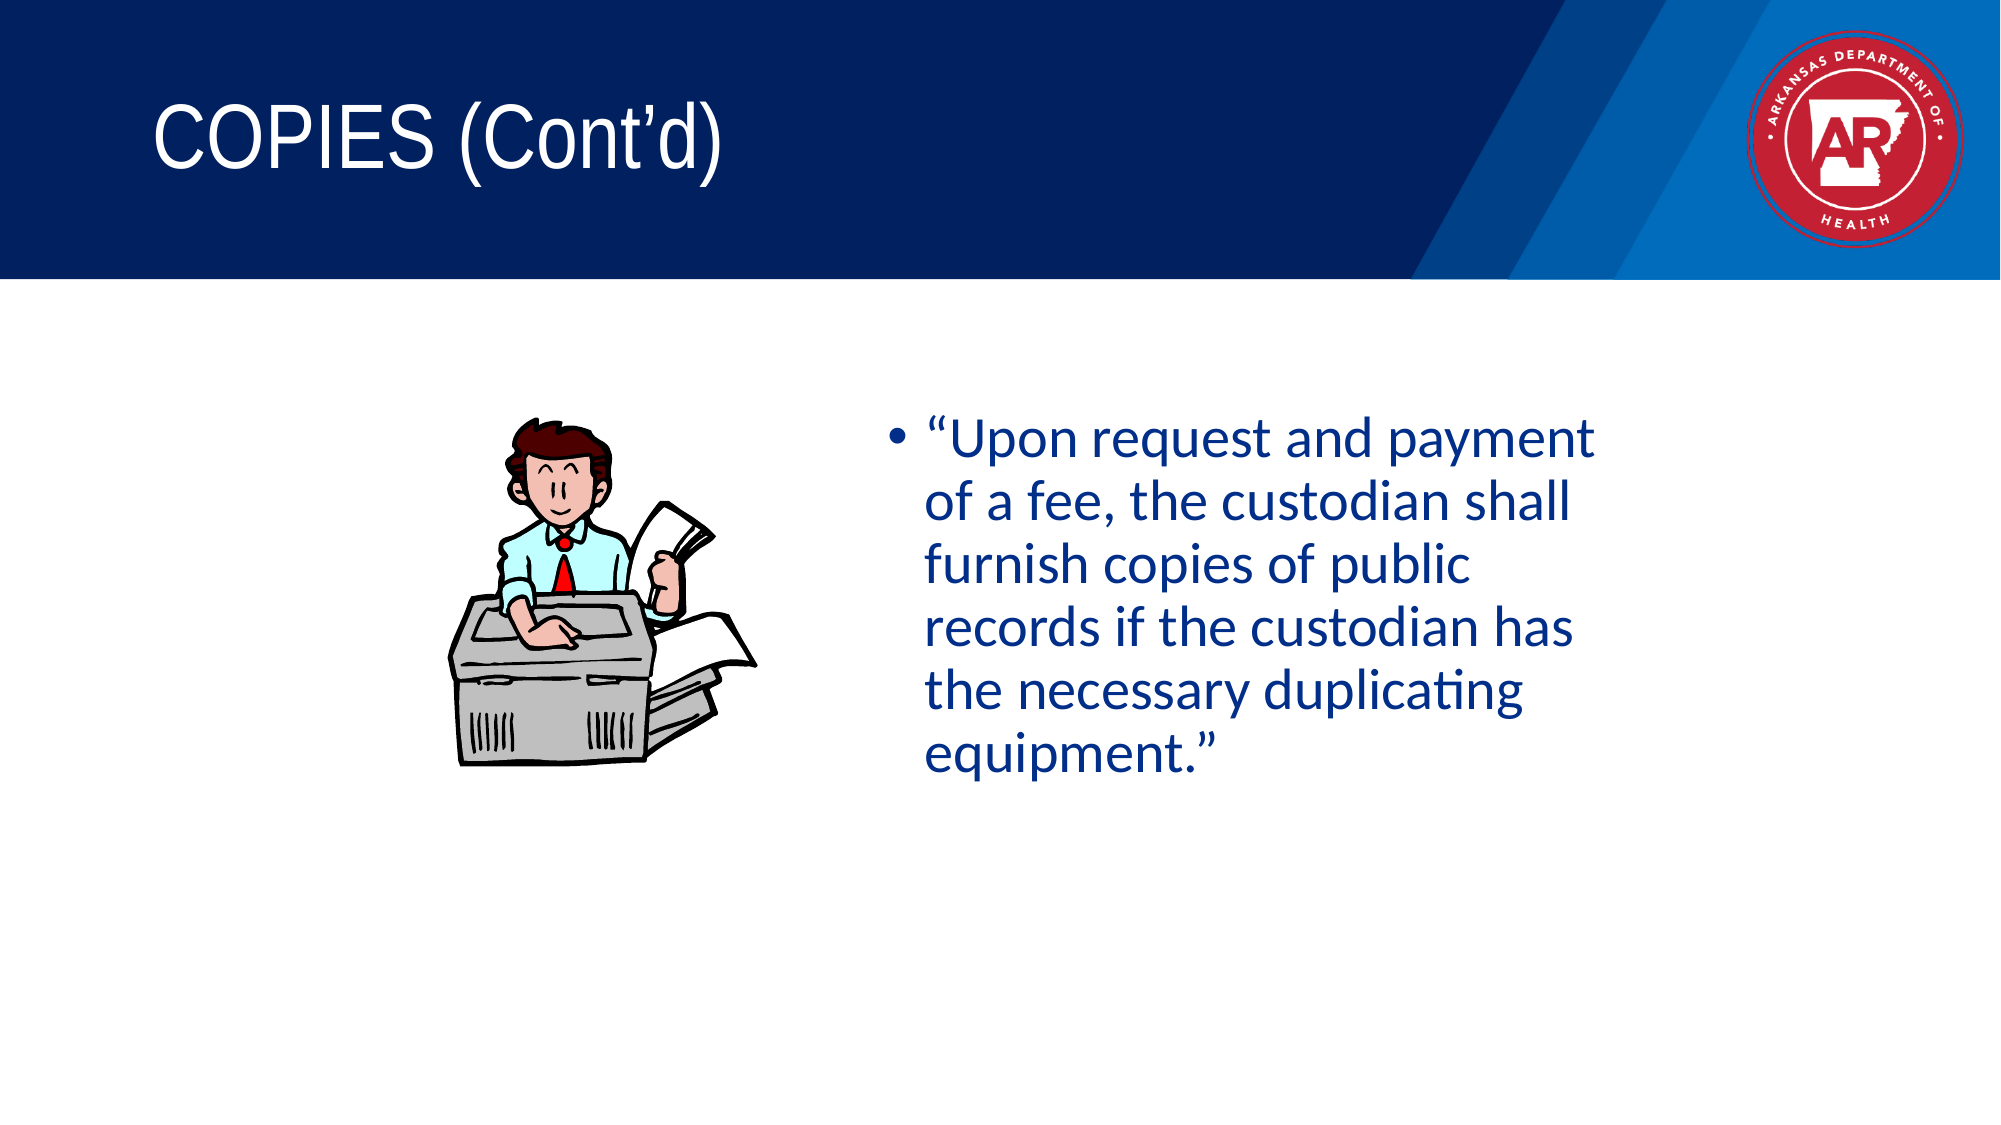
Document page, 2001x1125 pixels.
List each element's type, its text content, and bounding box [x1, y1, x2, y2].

picture [1405, 0, 2001, 284]
title COPIES (Cont’d) [137, 0, 1404, 278]
list “Upon request and payment of a fee, the custodian shall furnish copies of public records if the custodian has the necessary duplicating equipment.” [872, 399, 1660, 980]
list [447, 417, 758, 767]
